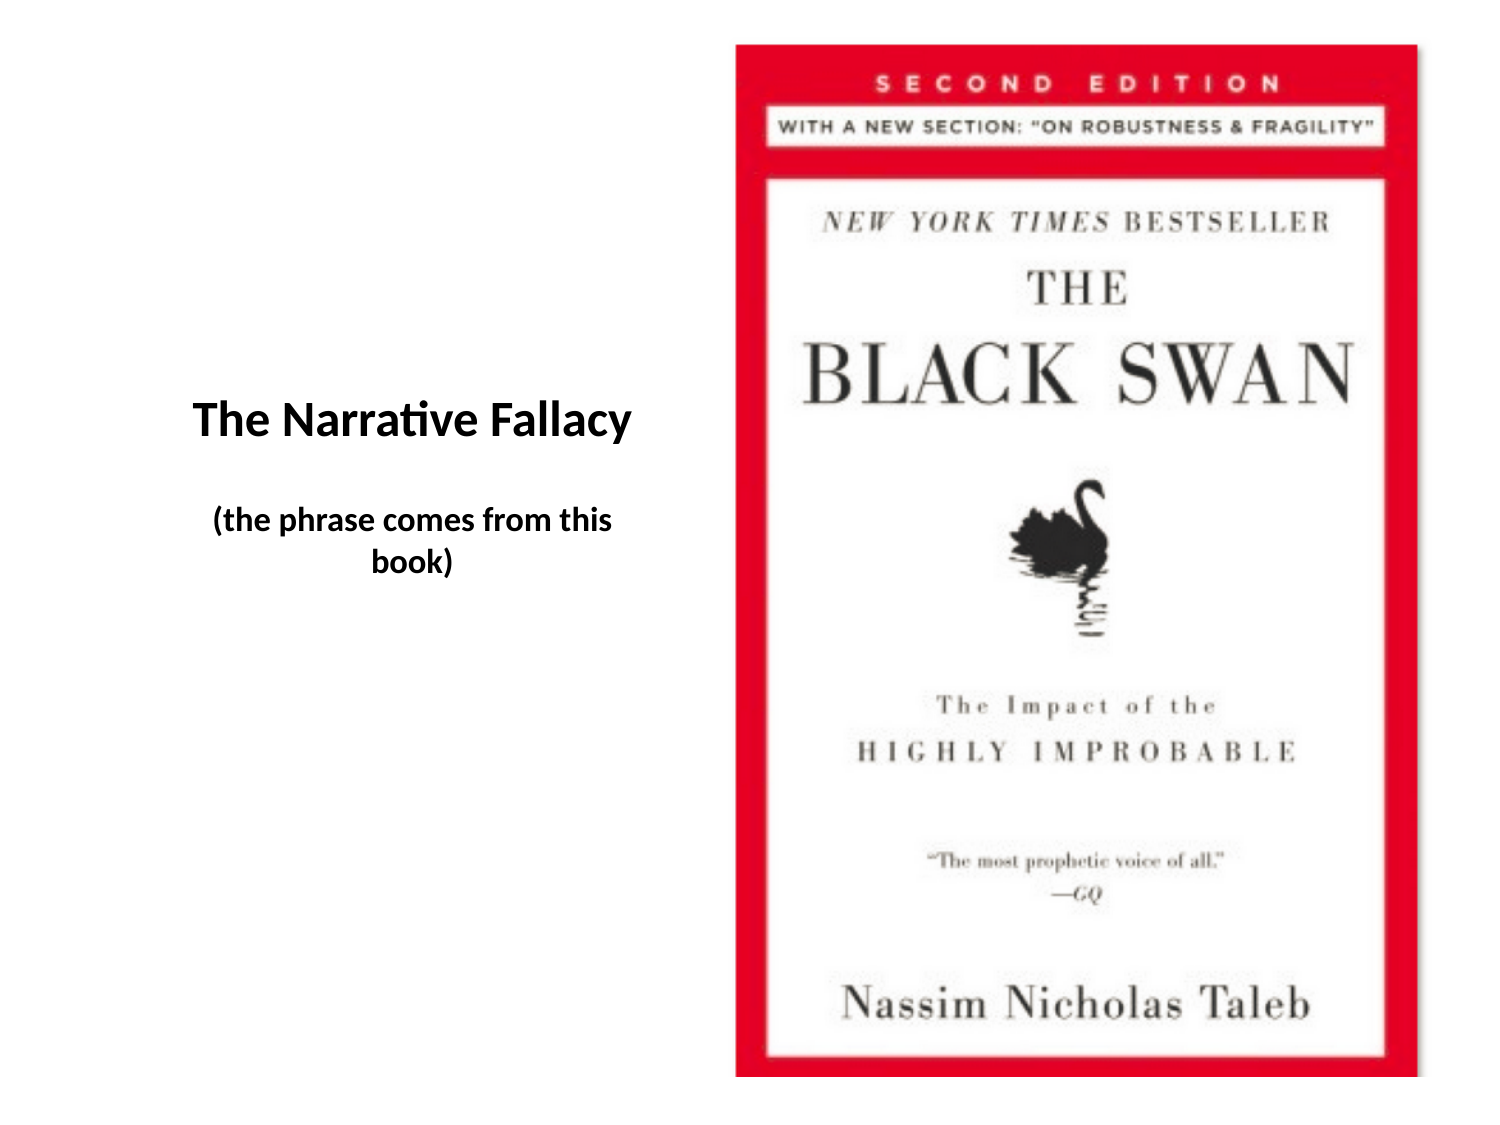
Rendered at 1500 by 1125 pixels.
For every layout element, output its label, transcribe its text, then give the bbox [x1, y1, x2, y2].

picture [724, 37, 1433, 1077]
title The Narrative Fallacy (the phrase comes from this book) [174, 362, 650, 604]
